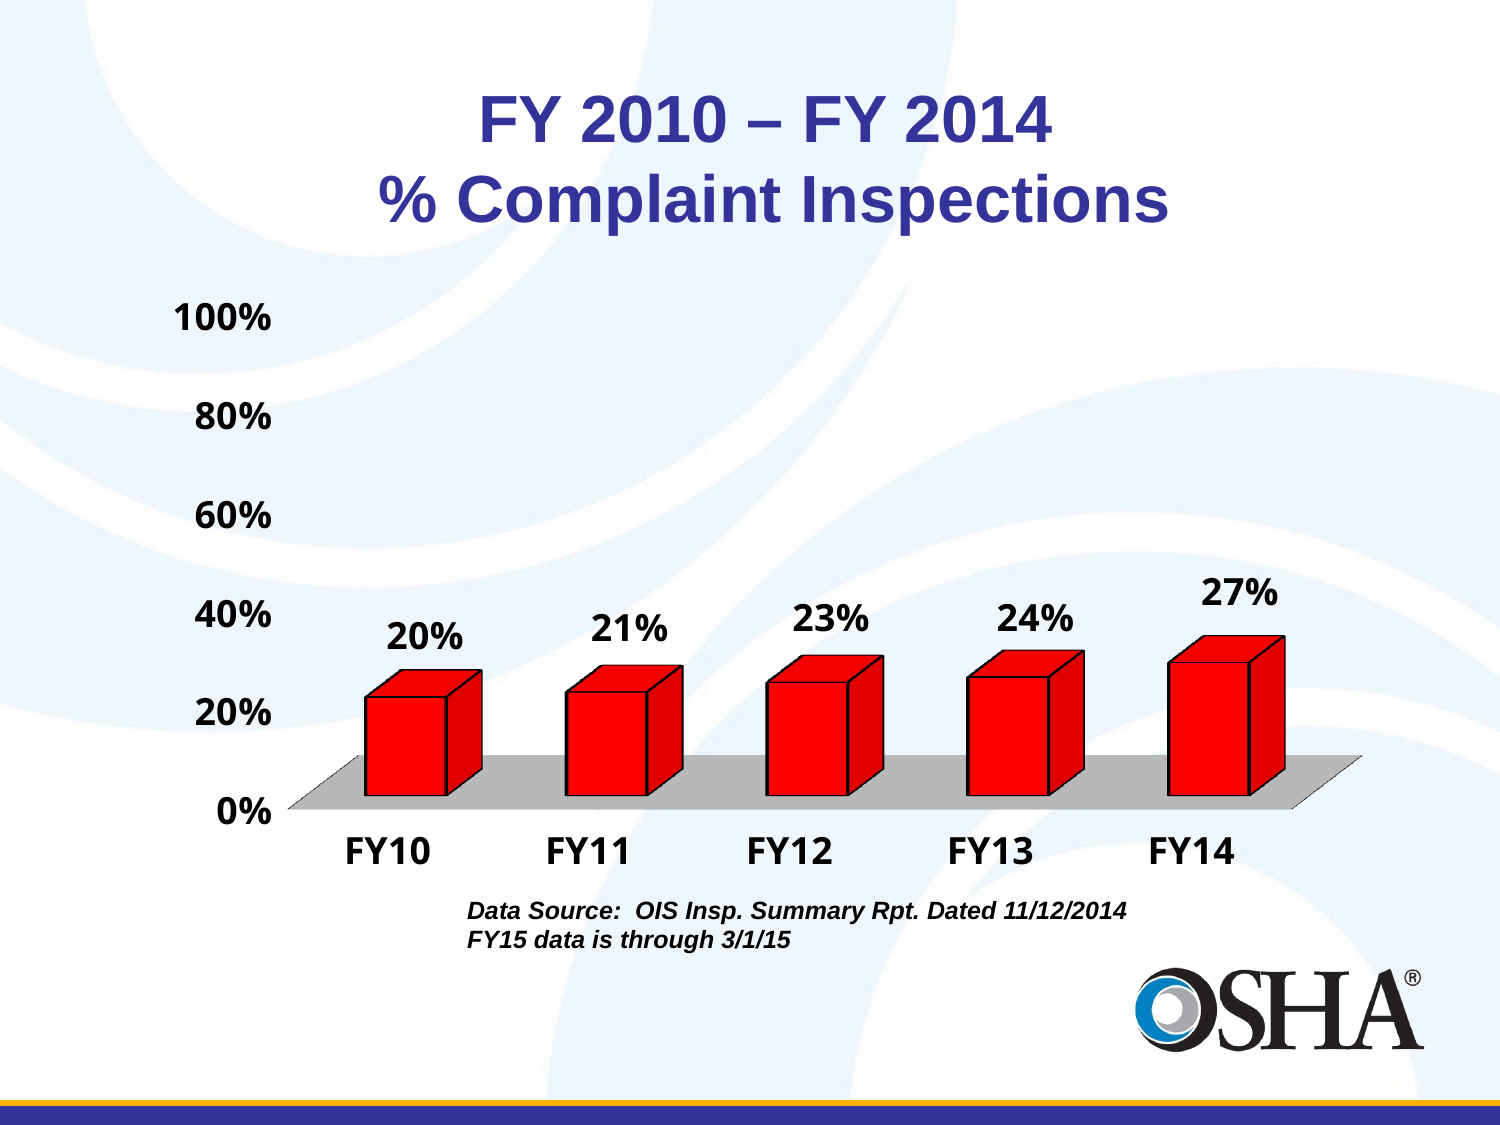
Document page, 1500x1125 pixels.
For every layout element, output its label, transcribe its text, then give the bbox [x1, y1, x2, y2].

picture [0, 0, 1500, 1100]
text_box Data Source: OIS Insp. Summary Rpt. Dated 11/12/2014 FY15 data is through 3/1/15 [452, 905, 1144, 962]
chart [128, 237, 1388, 897]
title FY 2010 – FY 2014 % Complaint Inspections [99, 87, 1450, 225]
